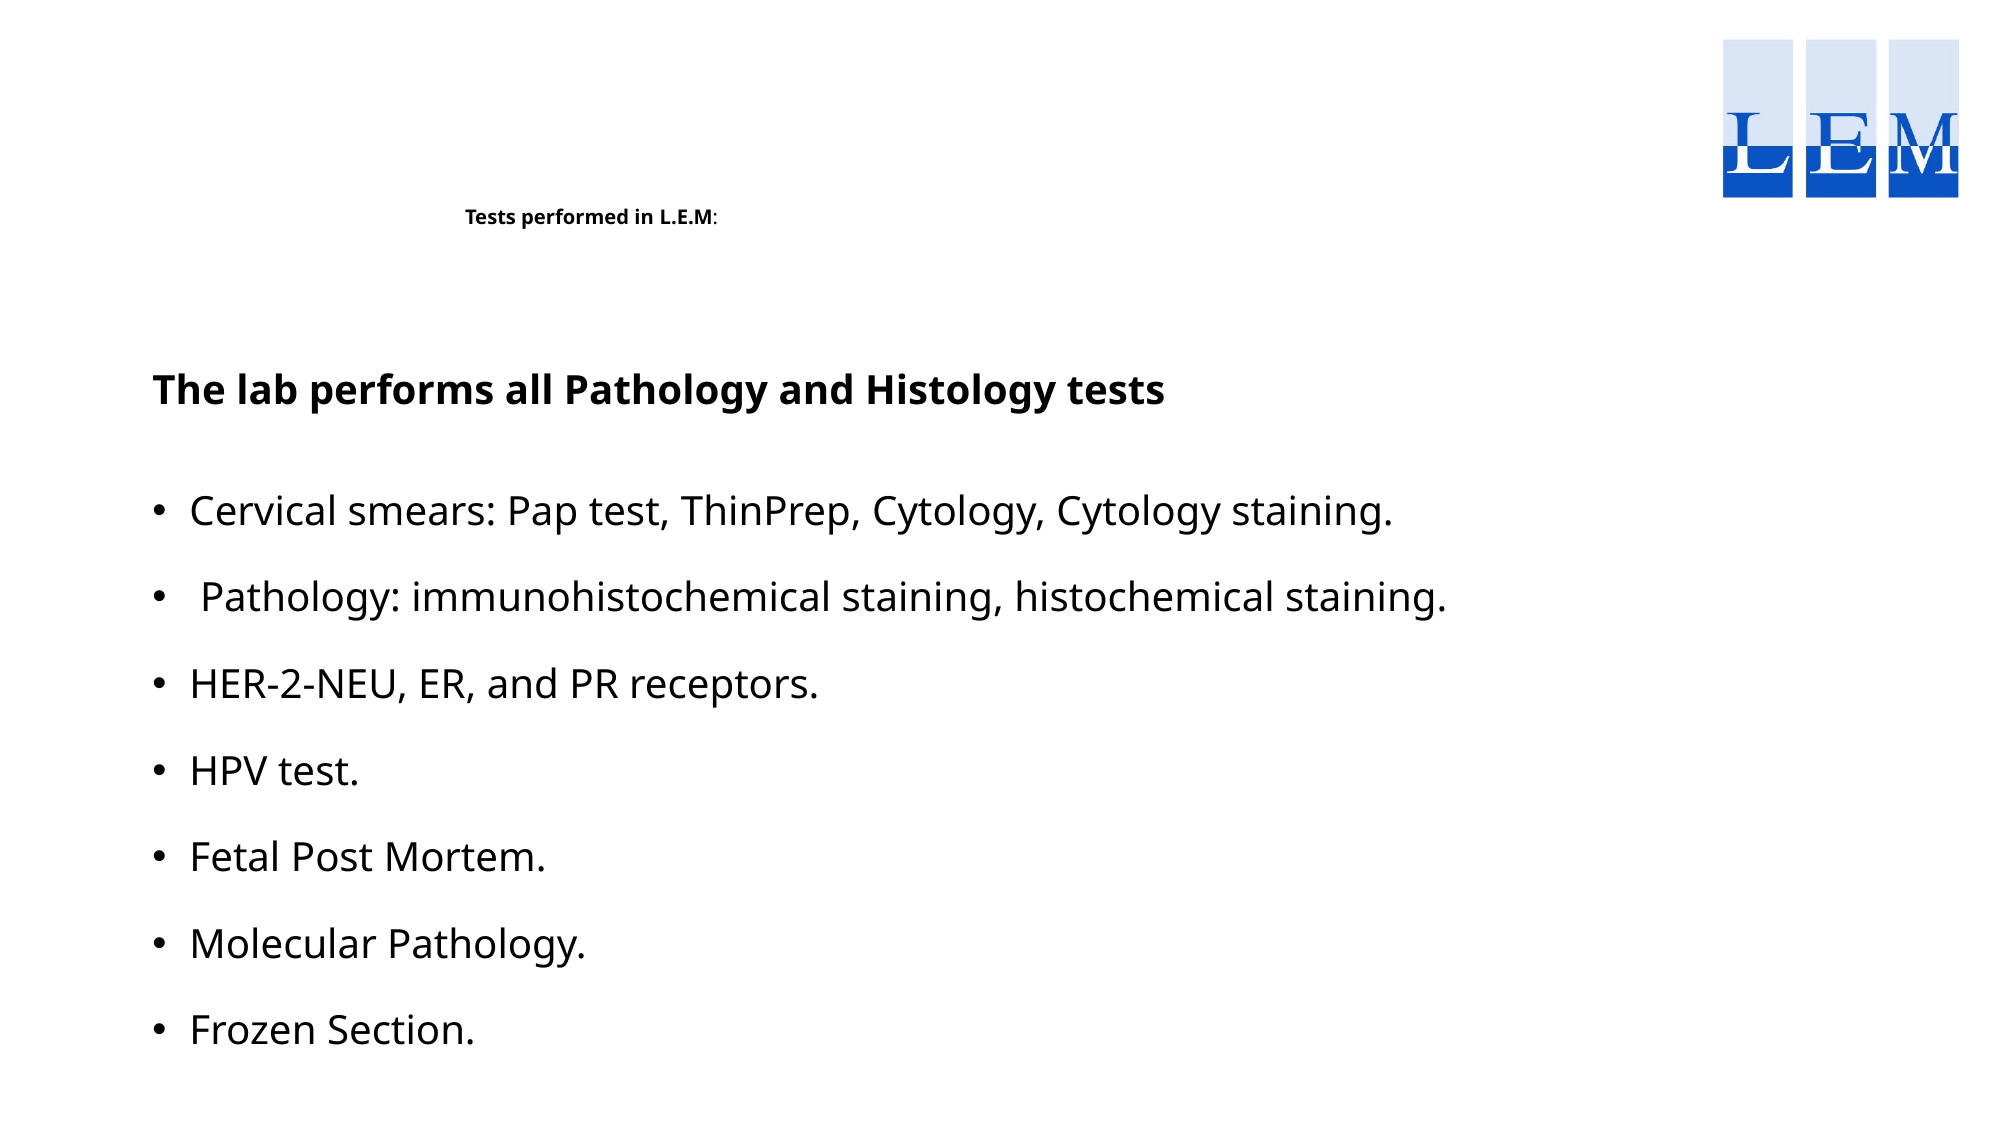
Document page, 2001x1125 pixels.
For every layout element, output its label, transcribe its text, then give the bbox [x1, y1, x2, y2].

title Tests performed in L.E.M: [78, 199, 1105, 254]
picture [1719, 37, 1960, 200]
list The lab performs all Pathology and Histology tests Cervical smears: Pap test, ThinPrep, Cytology, Cytology staining. Pathology: immunohistochemical staining, histochemical staining. HER-2-NEU, ER, and PR receptors. HPV test. Fetal Post Mortem. Molecular Pathology. Frozen Section. [137, 299, 1863, 1069]
